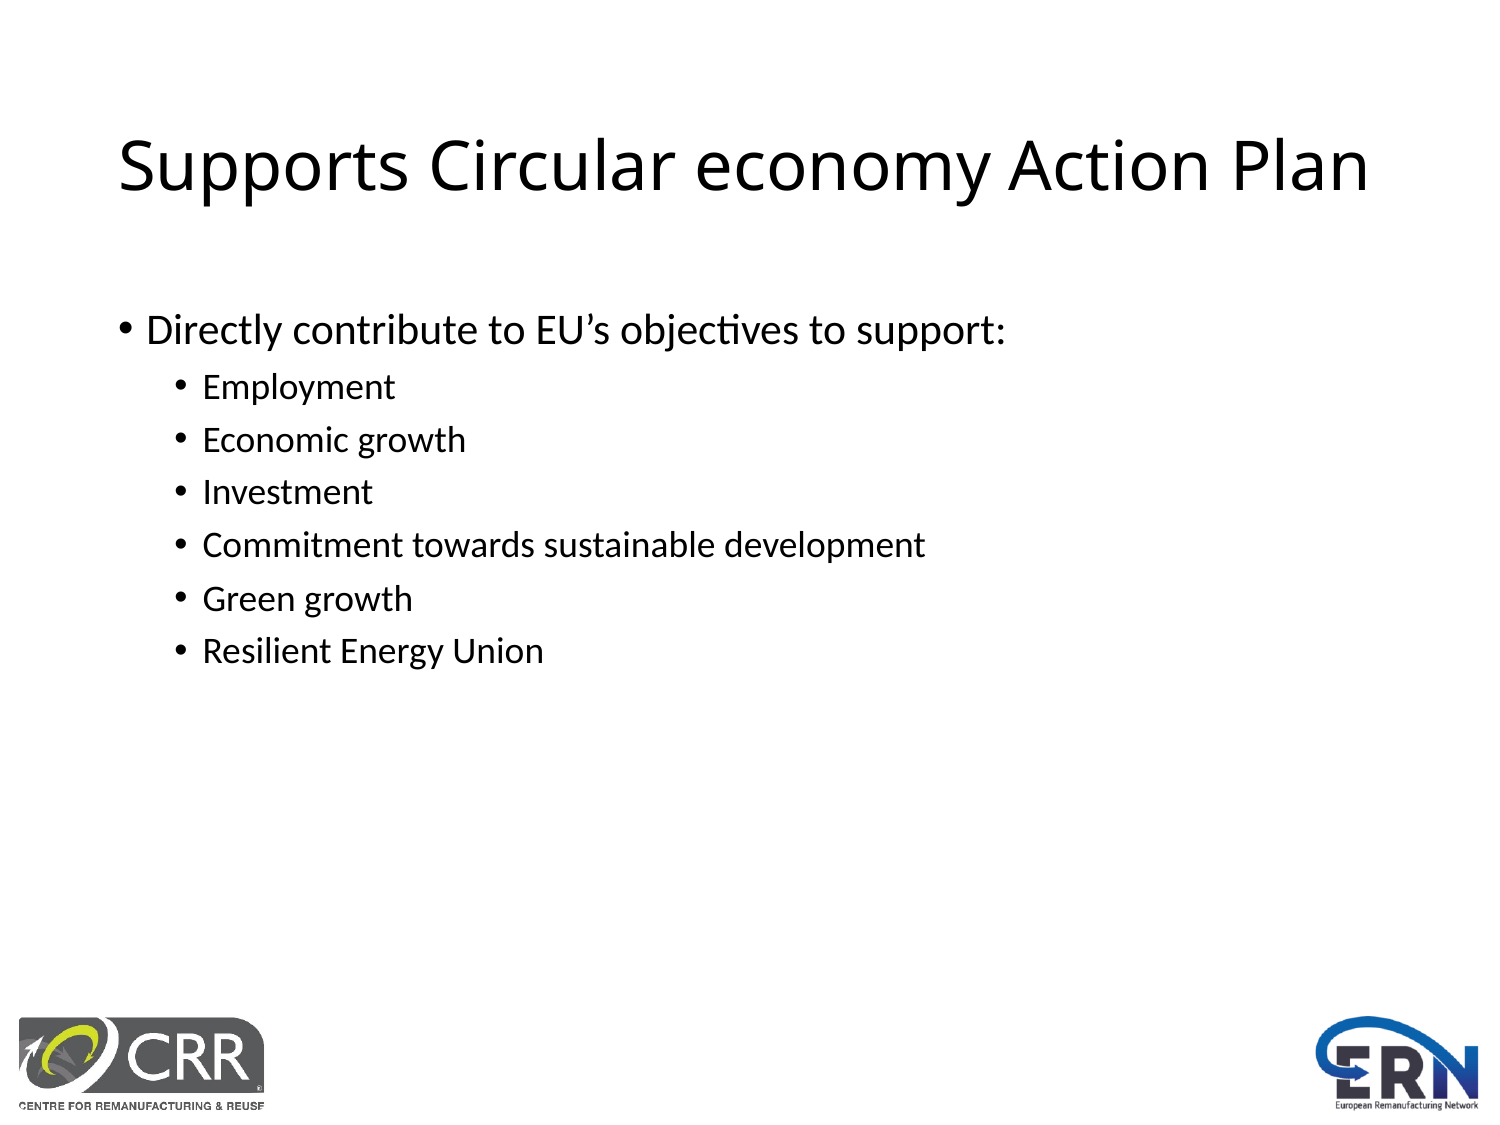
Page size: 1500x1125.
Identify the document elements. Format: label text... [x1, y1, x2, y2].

list Directly contribute to EU’s objectives to support: Employment Economic growth Investment Commitment towards sustainable development Green growth Resilient Energy Union [103, 299, 1397, 1014]
picture [17, 1015, 266, 1111]
picture [1310, 1012, 1484, 1114]
title Supports Circular economy Action Plan [103, 59, 1397, 278]
